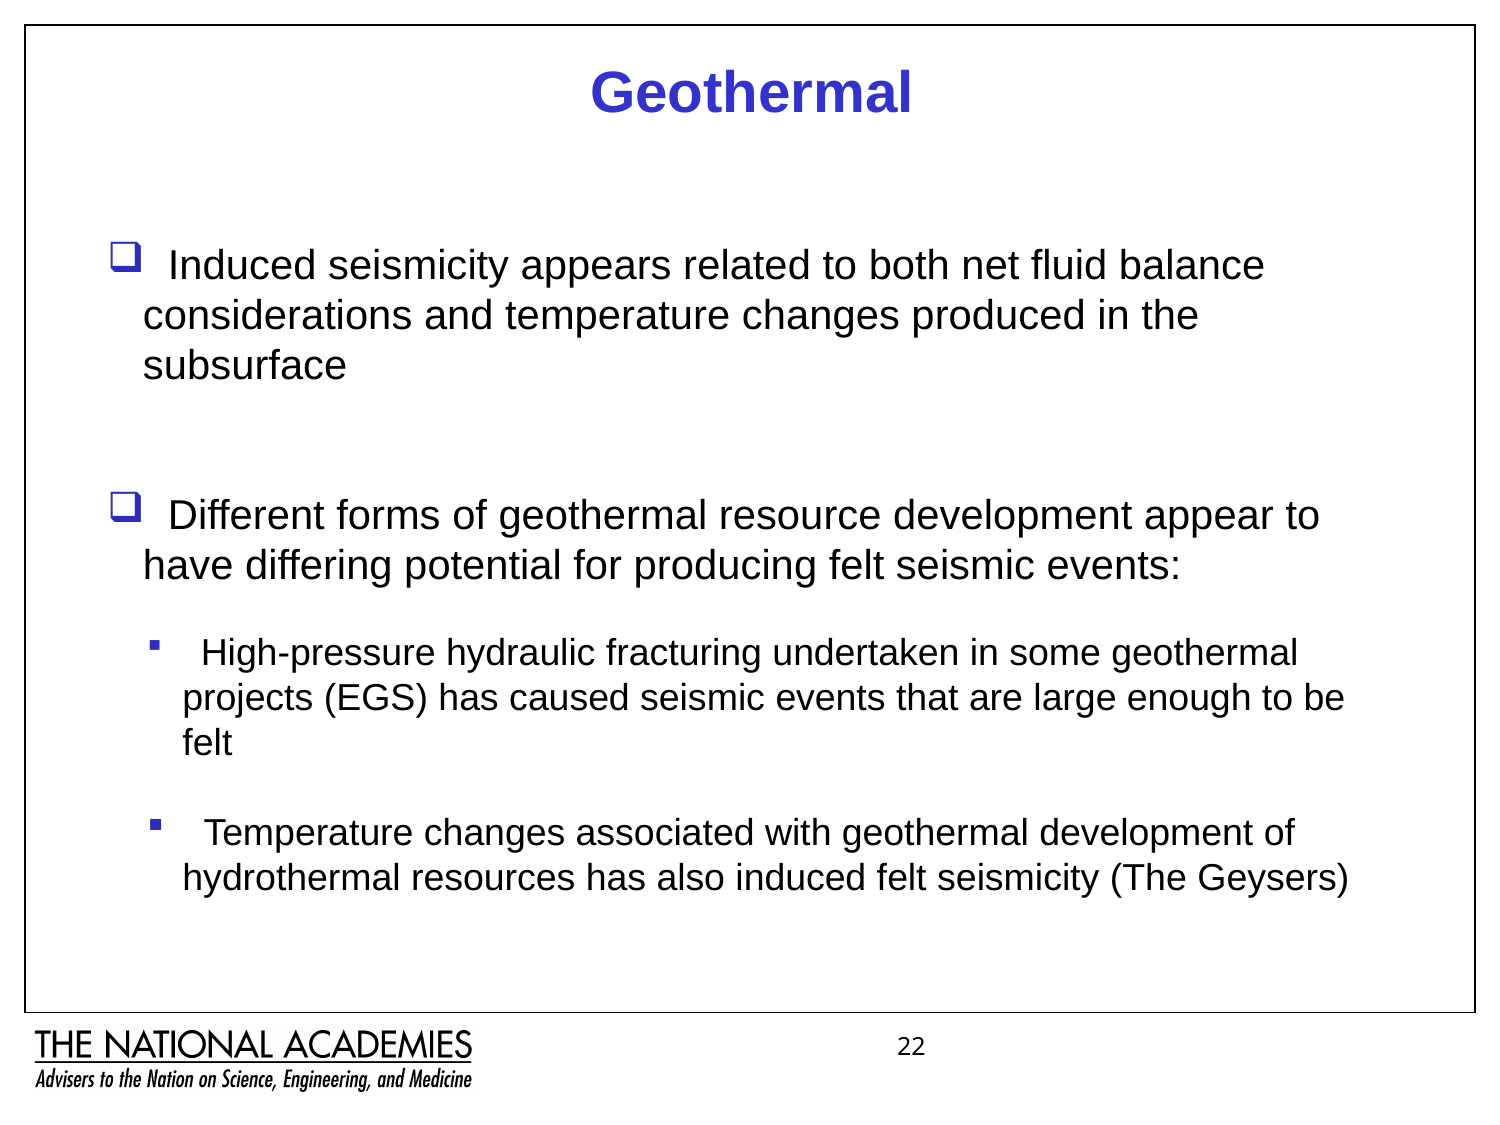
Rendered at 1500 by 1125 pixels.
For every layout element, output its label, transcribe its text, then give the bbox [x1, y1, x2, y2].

text_box Geothermal [106, 46, 1399, 132]
slide_number 22 [822, 1022, 1001, 1099]
text_box Induced seismicity appears related to both net fluid balance considerations and temperature changes produced in the subsurface Different forms of geothermal resource development appear to have differing potential for producing felt seismic events: High-pressure hydraulic fracturing undertaken in some geothermal projects (EGS) has caused seismic events that are large enough to be felt Temperature changes associated with geothermal development of hydrothermal resources has also induced felt seismicity (The Geysers) [92, 230, 1410, 945]
picture [29, 1023, 480, 1094]
